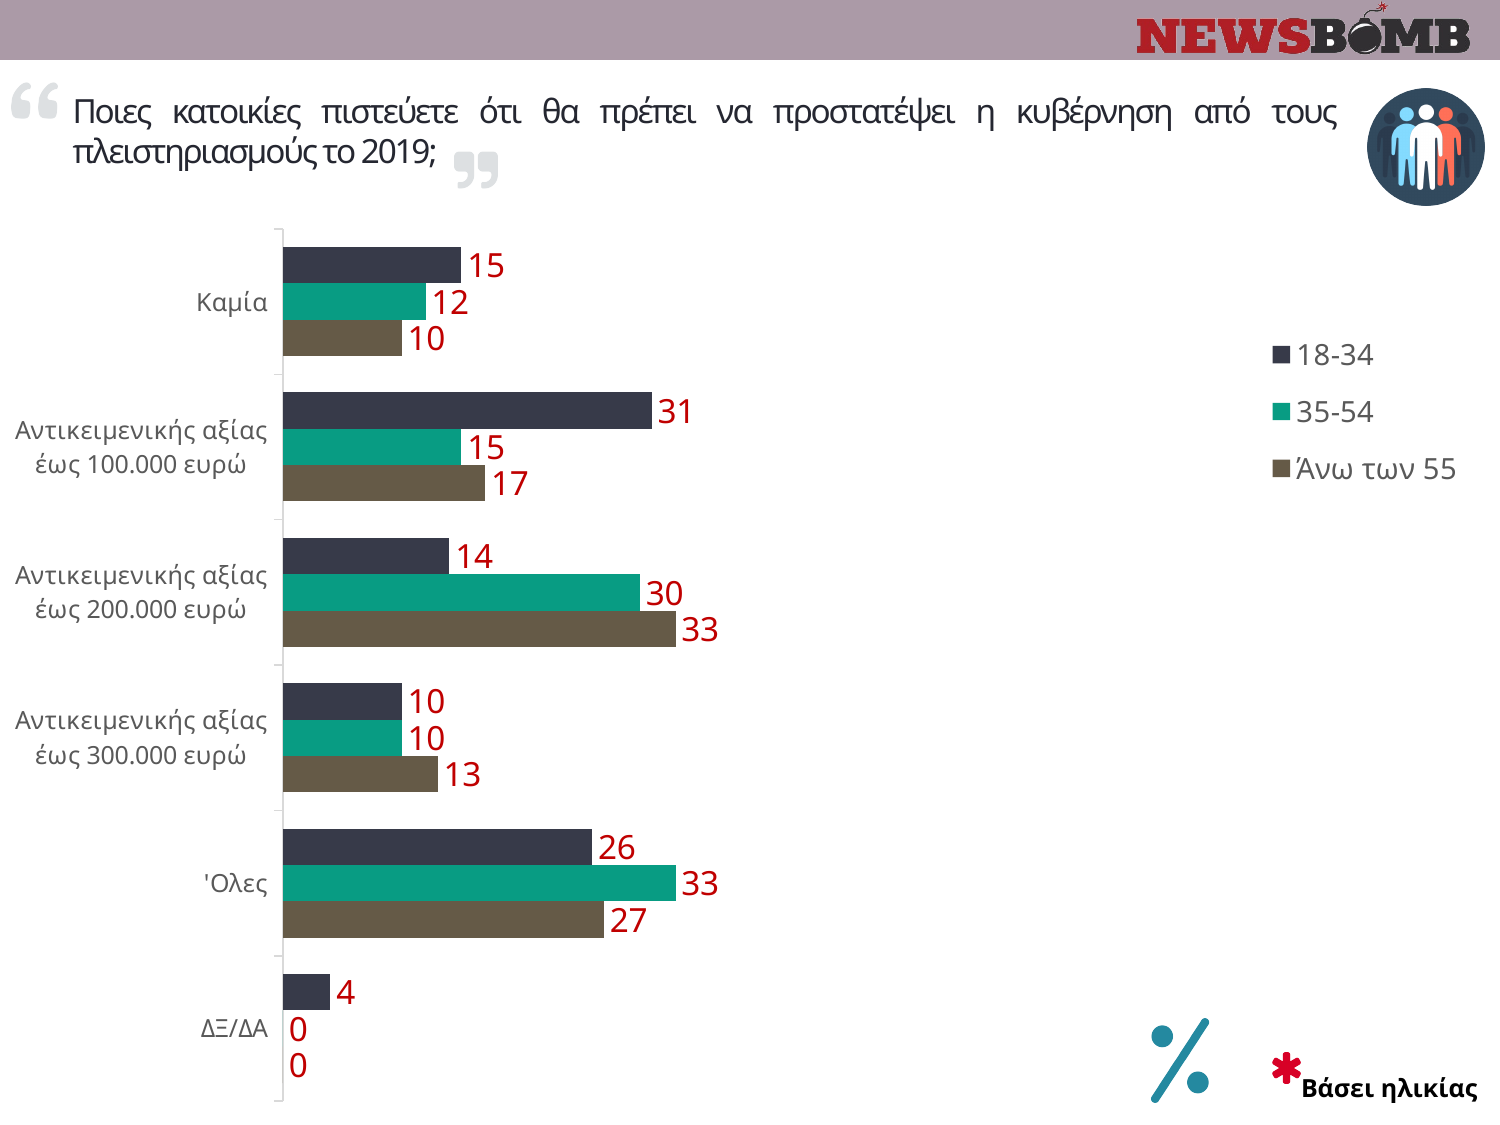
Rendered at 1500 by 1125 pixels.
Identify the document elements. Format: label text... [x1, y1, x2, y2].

picture [1137, 1018, 1222, 1103]
picture [11, 76, 58, 124]
picture [1105, 0, 1500, 206]
chart [0, 204, 1497, 1125]
picture [453, 147, 498, 193]
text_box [1270, 1052, 1500, 1112]
title Ποιες κατοικίες πιστεύετε ότι θα πρέπει να προστατέψει η κυβέρνηση από τους πλειστηριασμούς το 2019; [57, 82, 1353, 179]
